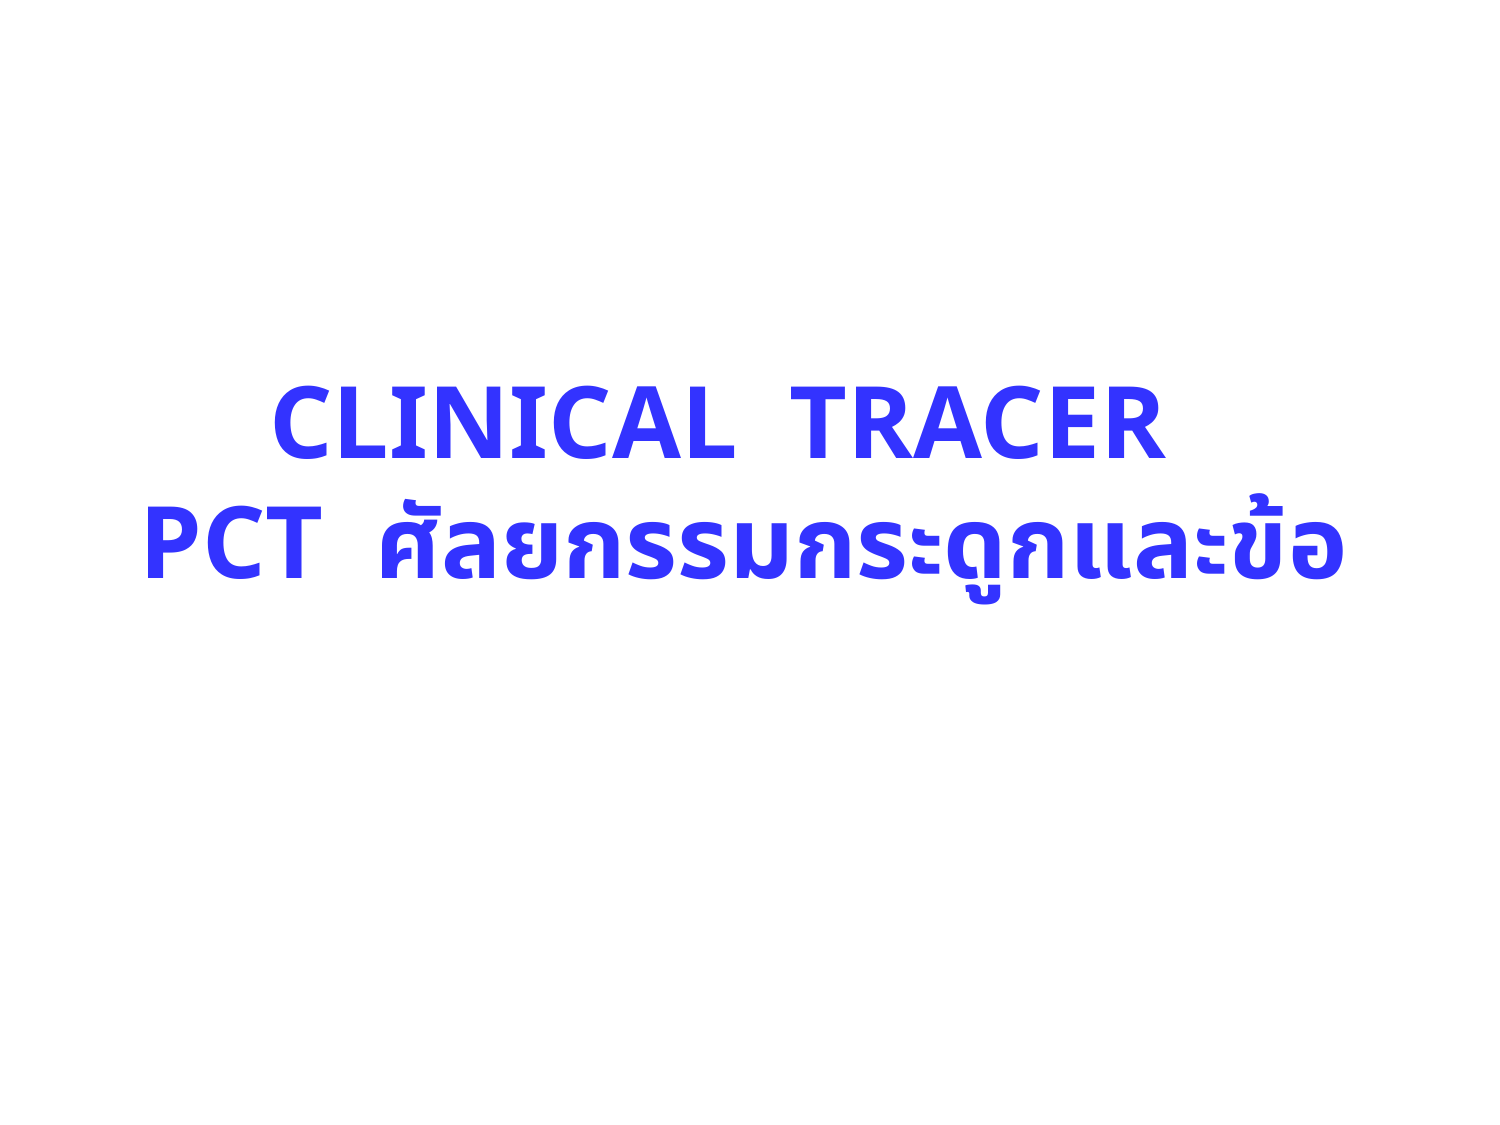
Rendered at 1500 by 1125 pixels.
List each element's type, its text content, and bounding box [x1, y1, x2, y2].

text_box Clinical Tracer PCT ศัลยกรรมกระดูกและข้อ [0, 351, 1494, 606]
